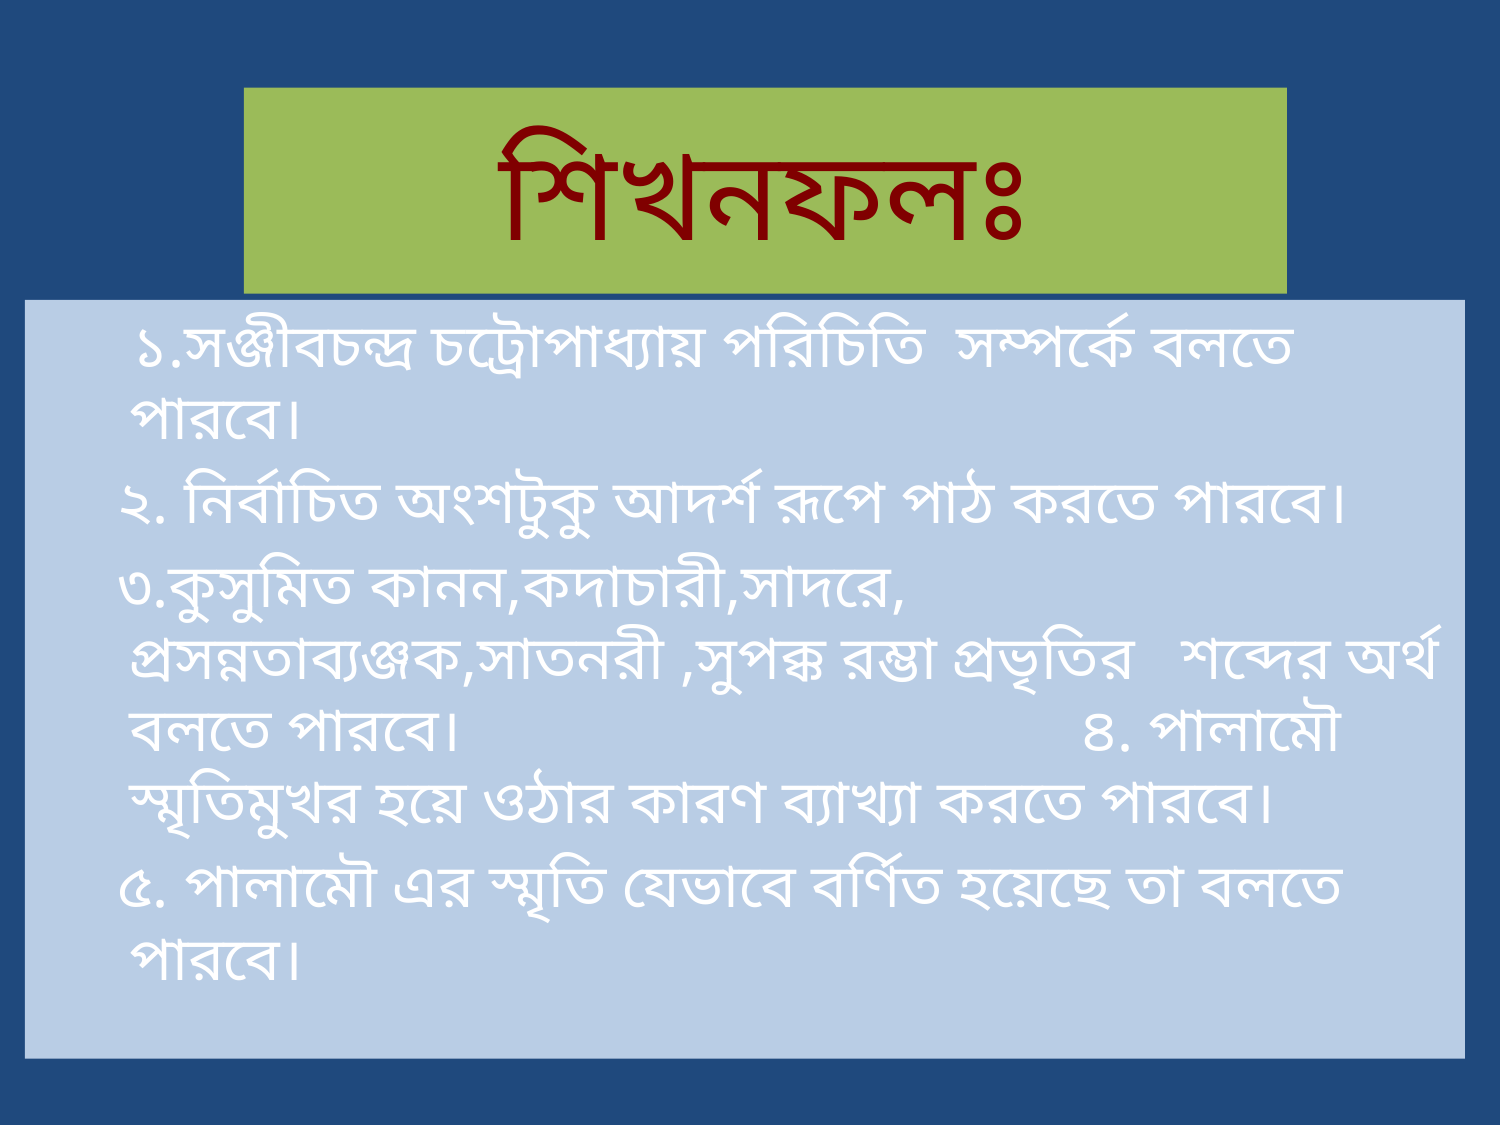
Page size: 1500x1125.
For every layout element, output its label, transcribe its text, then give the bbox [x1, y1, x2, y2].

list ১.সঞ্জীবচন্দ্র চট্রোপাধ্যায় পরিচিতি সম্পর্কে বলতে পারবে। ২. নির্বাচিত অংশটুকু আদর্শ রূপে পাঠ করতে পারবে। ৩.কুসুমিত কানন,কদাচারী,সাদরে, প্রসন্নতাব্যঞ্জক,সাতনরী ,সুপক্ক রম্ভা প্রভৃতির শব্দের অর্থ বলতে পারবে। ৪. পালামৌ স্মৃতিমুখর হয়ে ওঠার কারণ ব্যাখ্যা করতে পারবে। ৫. পালামৌ এর স্মৃতি যেভাবে বর্ণিত হয়েছে তা বলতে পারবে। [24, 299, 1465, 1059]
title শিখনফলঃ [243, 87, 1287, 294]
